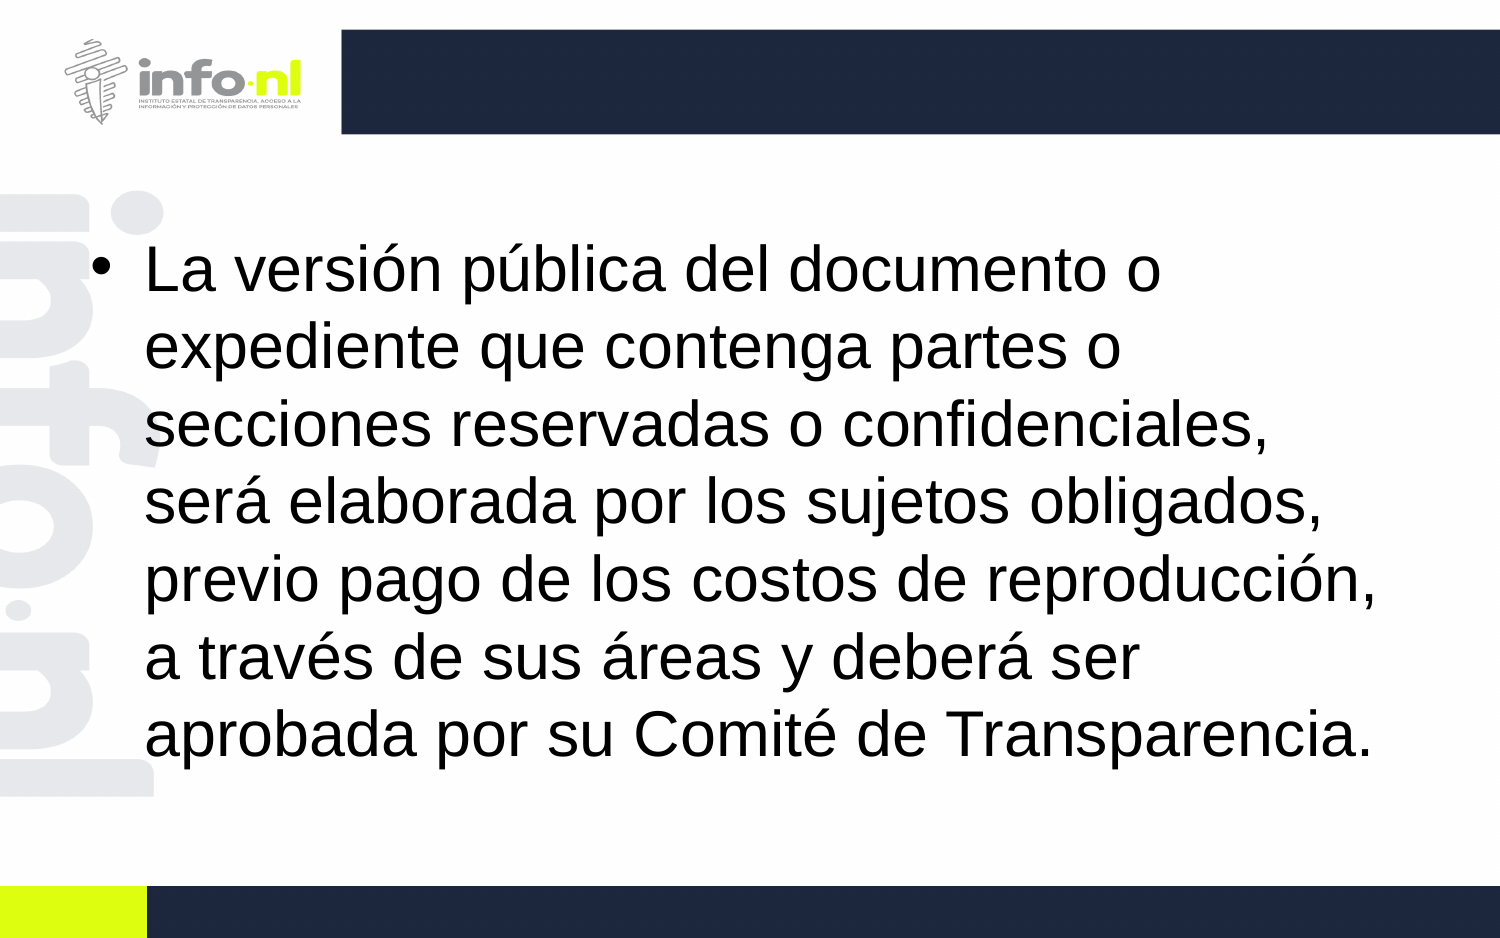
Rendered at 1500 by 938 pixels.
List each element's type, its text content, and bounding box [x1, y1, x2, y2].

list La versión pública del documento o expediente que contenga partes o secciones reservadas o confidenciales, será elaborada por los sujetos obligados, previo pago de los costos de reproducción, a través de sus áreas y deberá ser aprobada por su Comité de Transparencia. [75, 218, 1425, 838]
picture [0, 0, 1500, 938]
